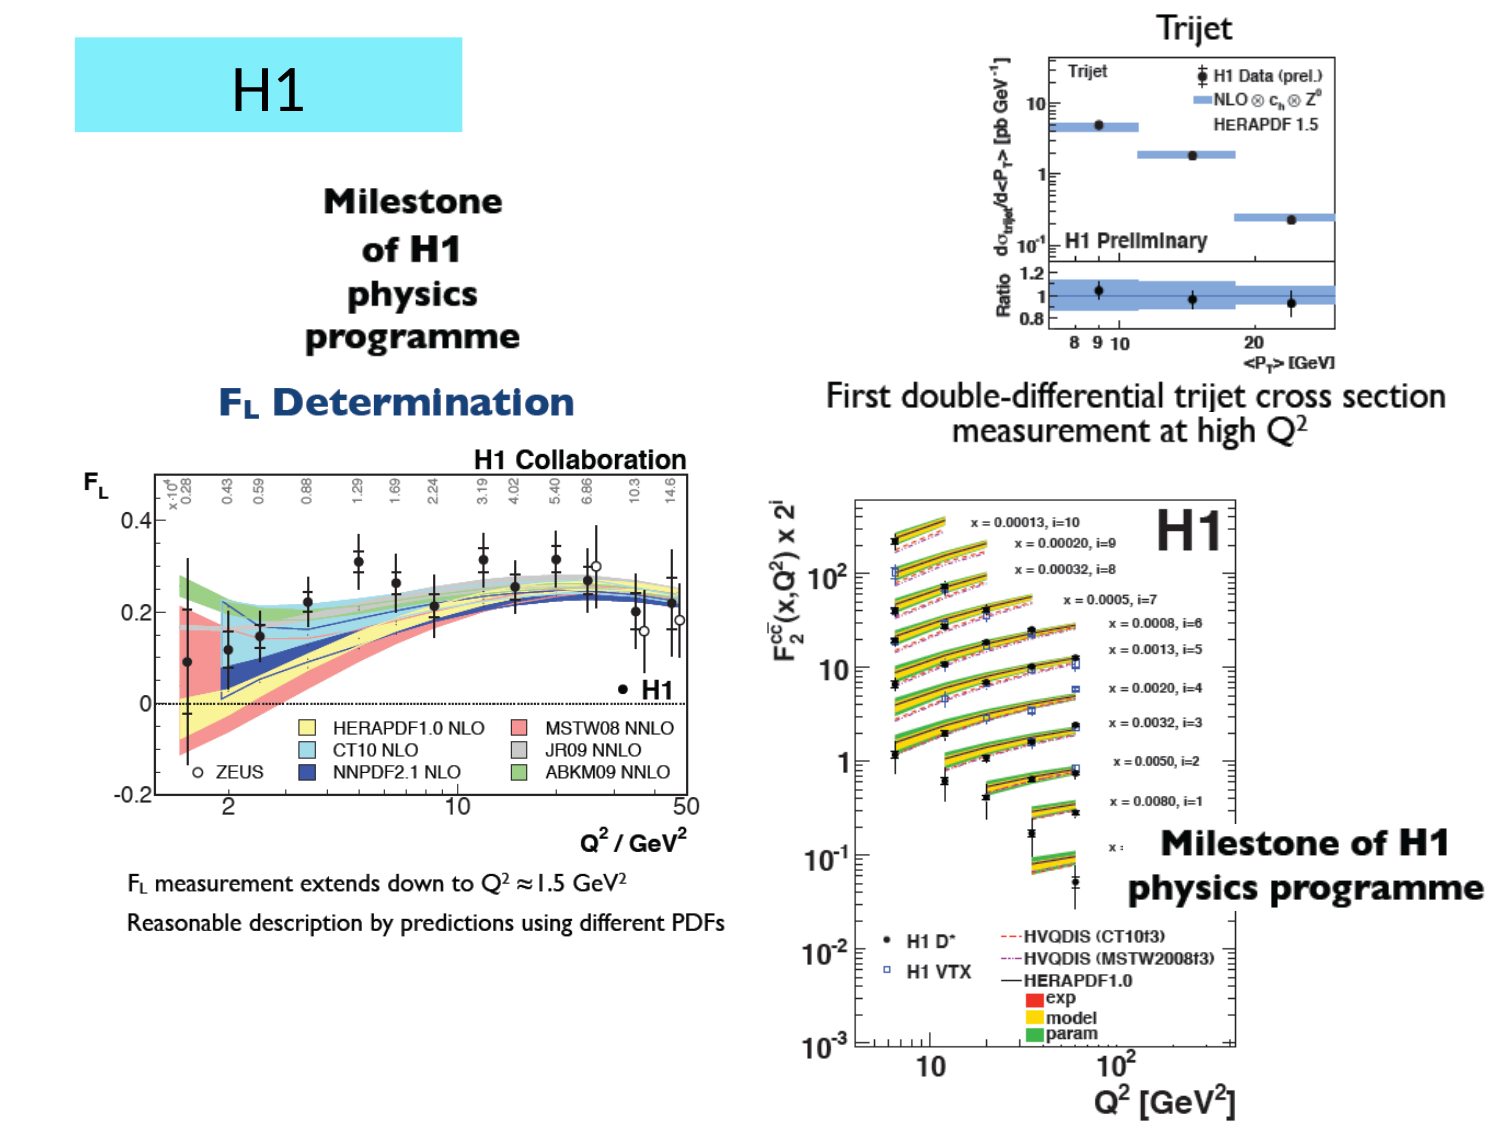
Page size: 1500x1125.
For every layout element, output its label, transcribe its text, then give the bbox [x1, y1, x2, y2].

picture [762, 483, 1500, 1125]
picture [74, 387, 731, 943]
text_box H1 [74, 37, 463, 133]
picture [824, 0, 1451, 455]
picture [274, 187, 532, 373]
